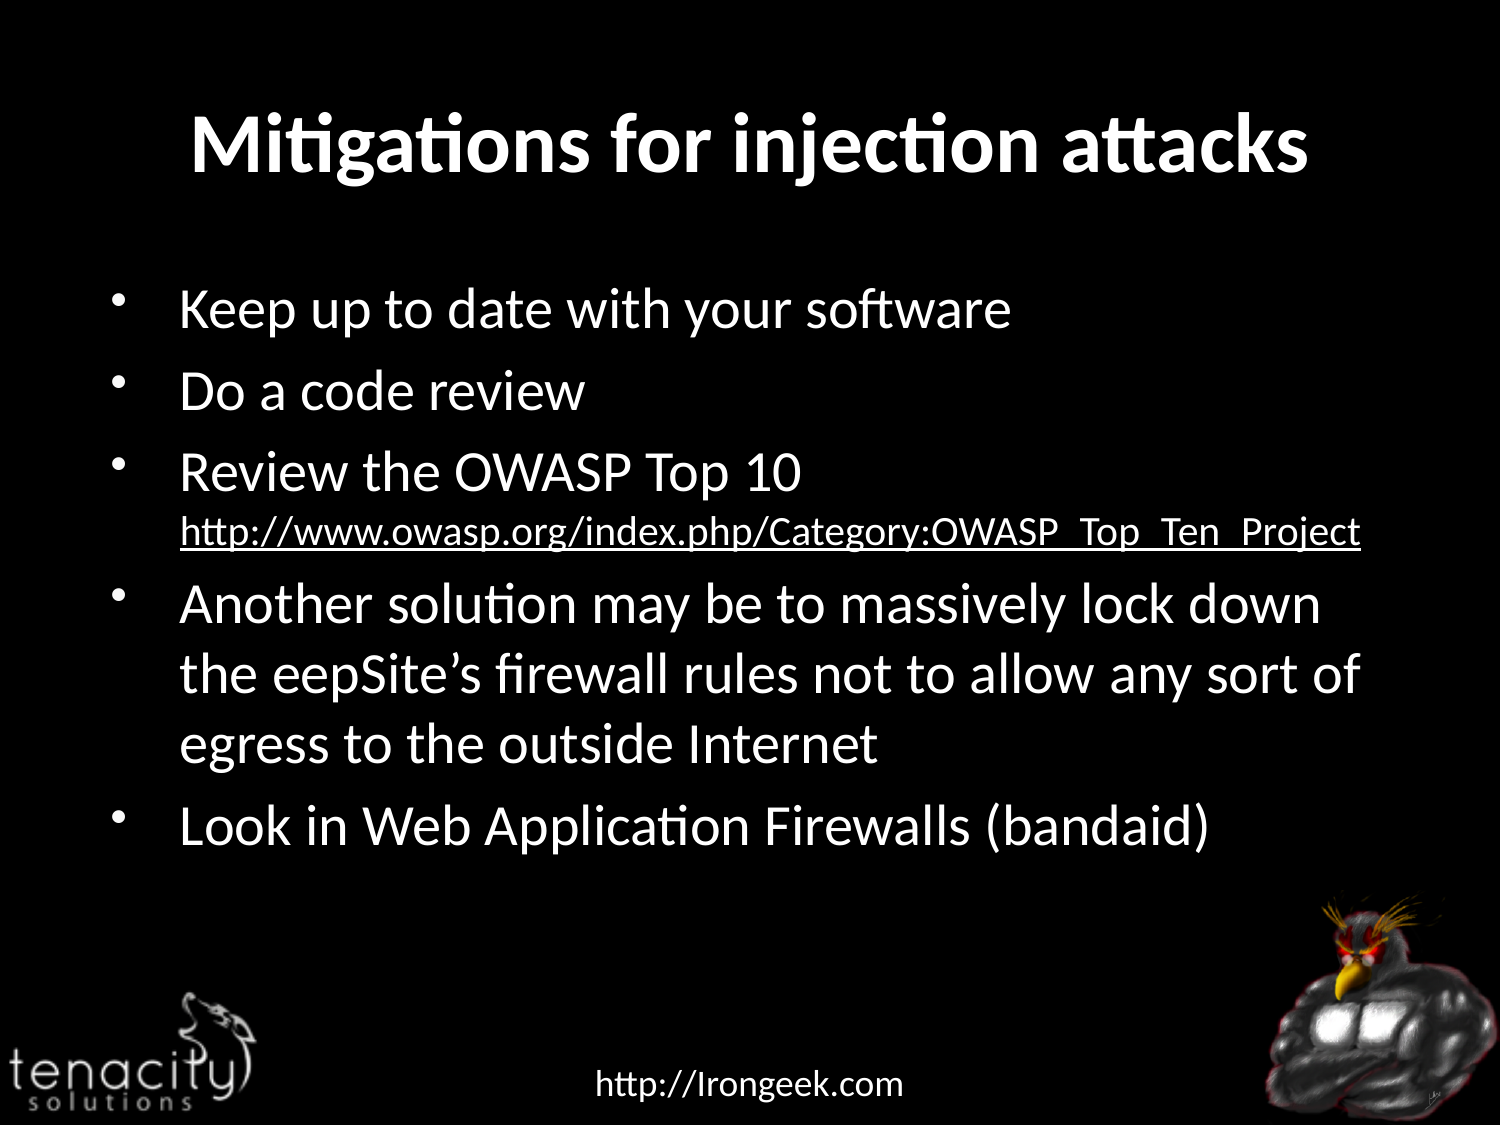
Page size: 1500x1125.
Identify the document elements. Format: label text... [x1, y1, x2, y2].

picture [6, 989, 261, 1115]
picture [1259, 890, 1500, 1125]
title Mitigations for injection attacks [75, 45, 1425, 233]
list Keep up to date with your software Do a code review Review the OWASP Top 10 http://www.owasp.org/index.php/Category:OWASP_Top_Ten_Project Another solution may be to massively lock down the eepSite’s firewall rules not to allow any sort of egress to the outside Internet Look in Web Application Firewalls (bandaid) [74, 262, 1426, 1036]
